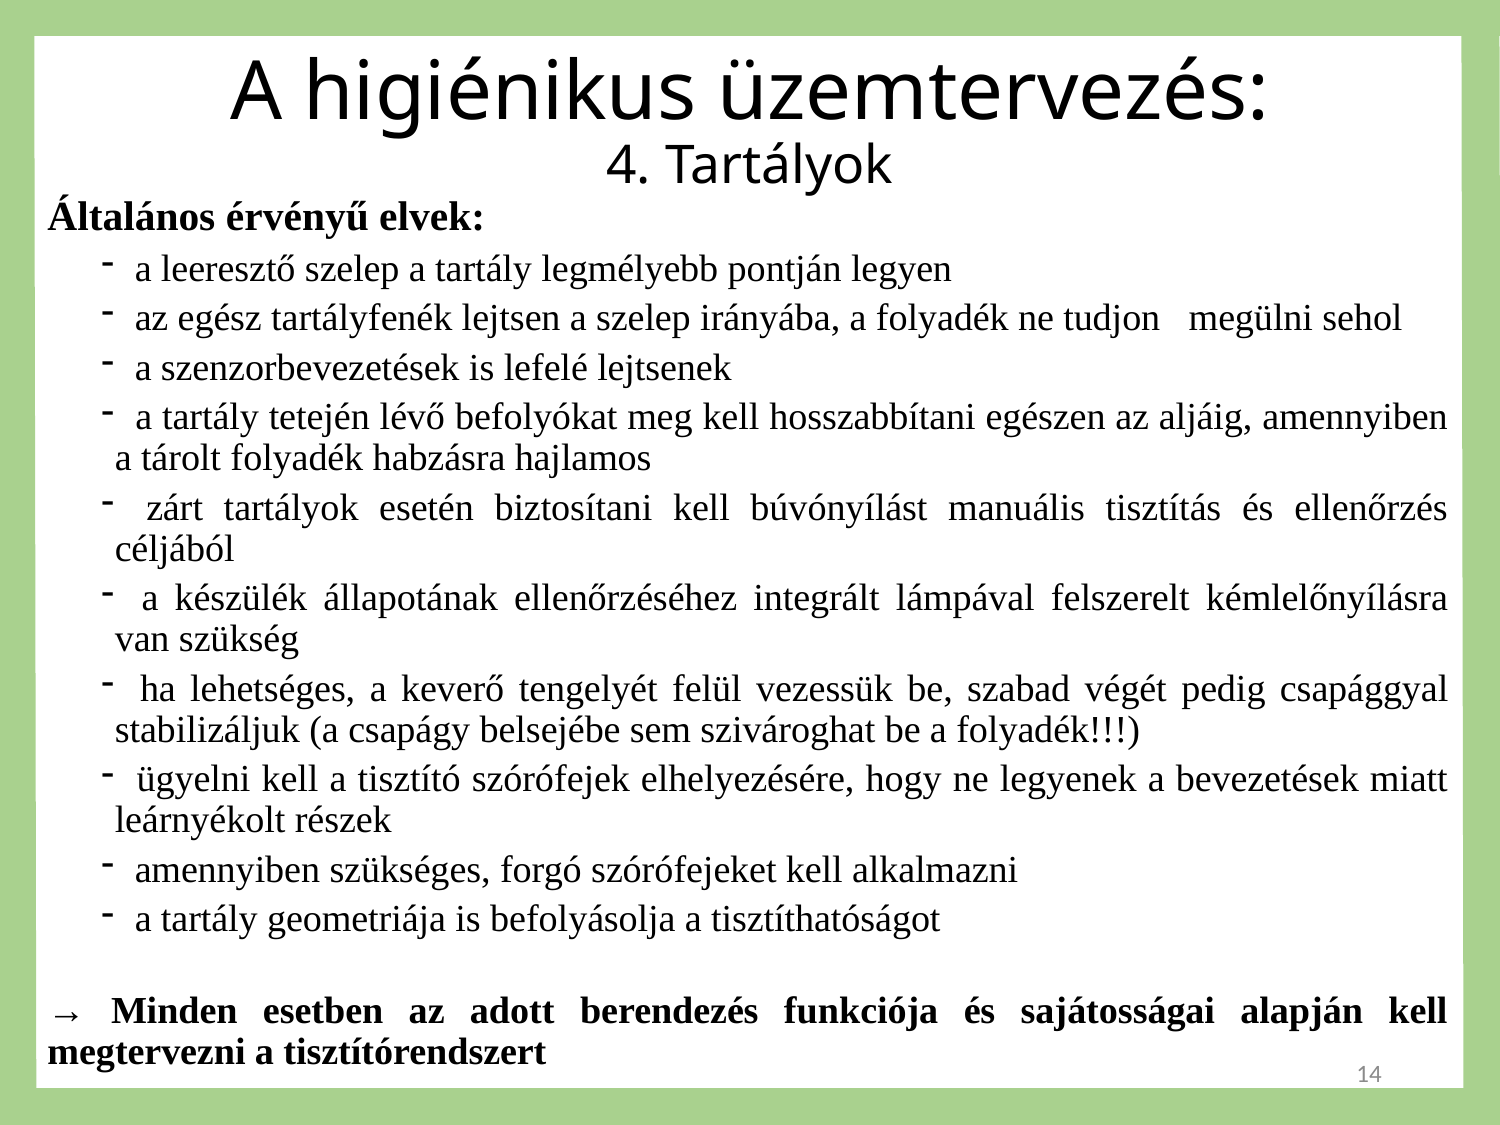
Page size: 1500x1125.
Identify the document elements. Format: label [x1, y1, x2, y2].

text_box [0, 0, 1500, 1125]
